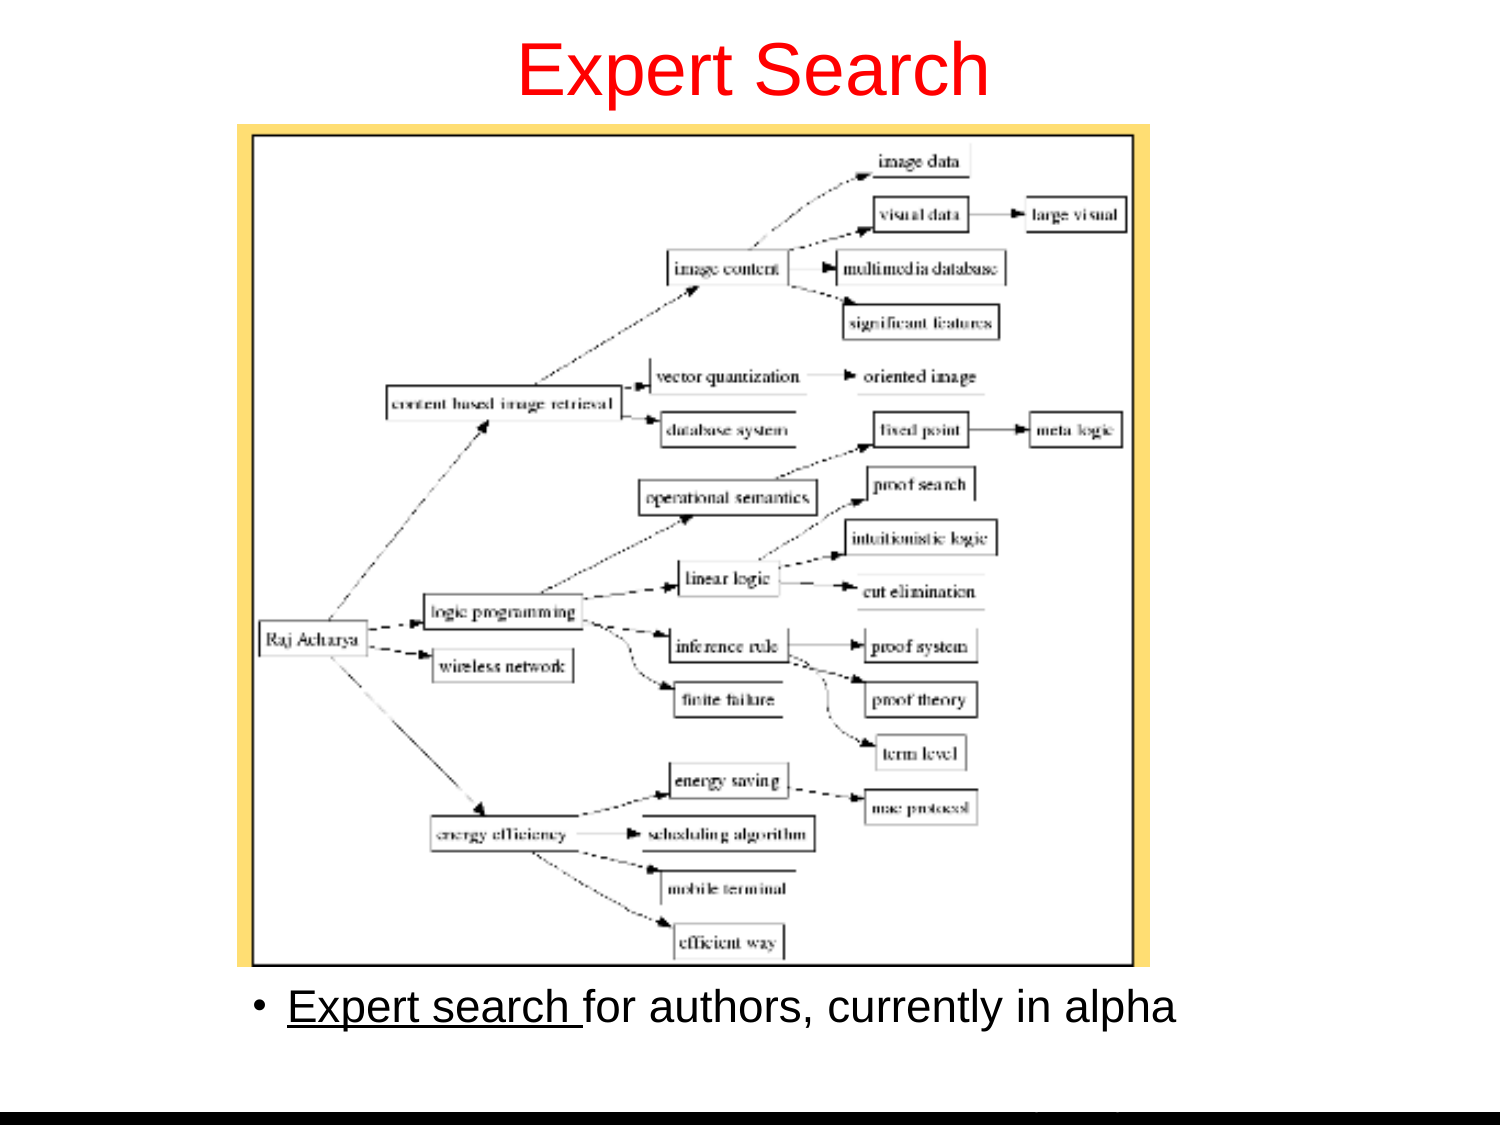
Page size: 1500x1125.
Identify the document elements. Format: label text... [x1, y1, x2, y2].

text_box Expert search for authors, currently in alpha [237, 975, 1293, 1040]
picture [237, 124, 1151, 968]
title Expert Search [79, 0, 1430, 126]
